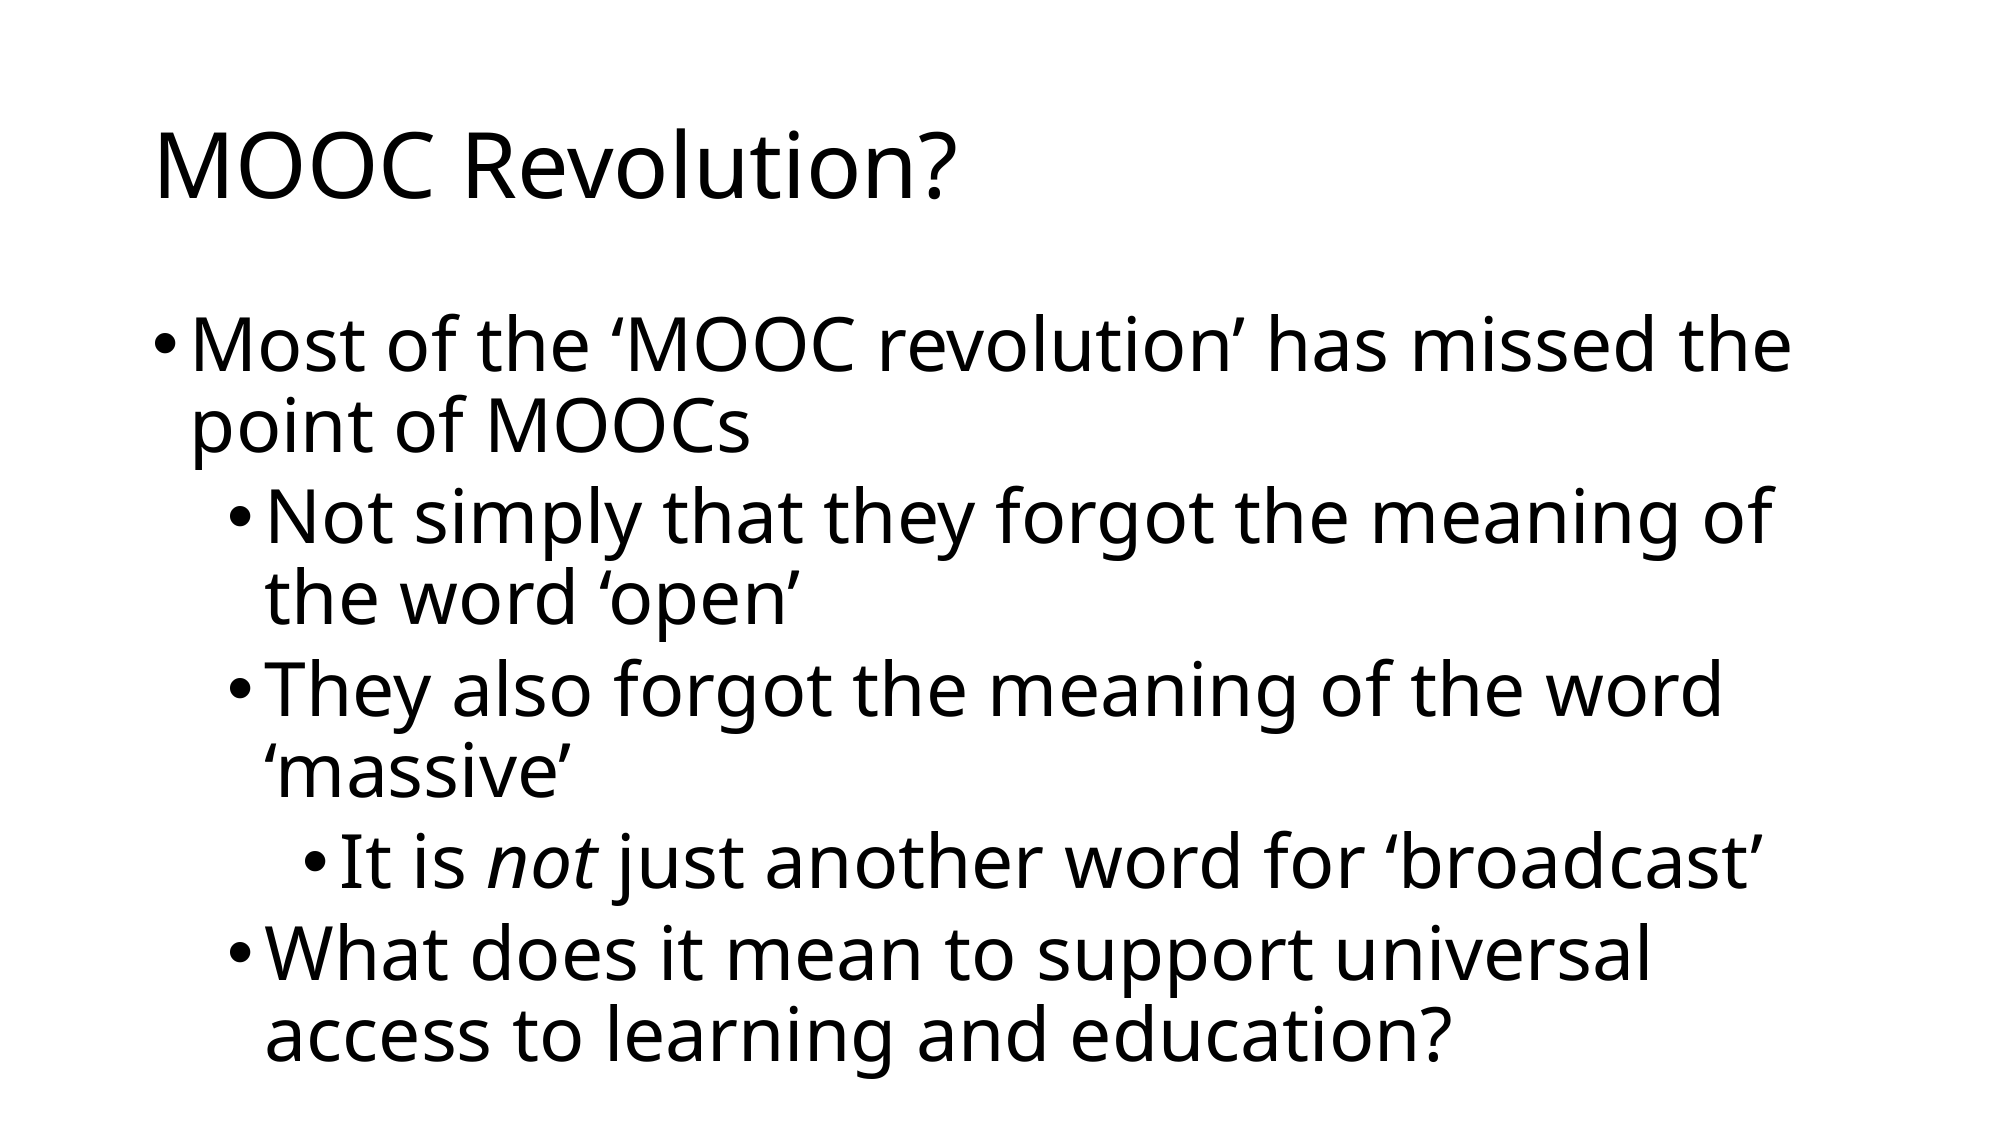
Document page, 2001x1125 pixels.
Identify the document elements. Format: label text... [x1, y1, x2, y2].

list Most of the ‘MOOC revolution’ has missed the point of MOOCs Not simply that they forgot the meaning of the word ‘open’ They also forgot the meaning of the word ‘massive’ It is not just another word for ‘broadcast’ What does it mean to support universal access to learning and education? [137, 299, 1863, 1014]
title MOOC Revolution? [137, 59, 1863, 278]
